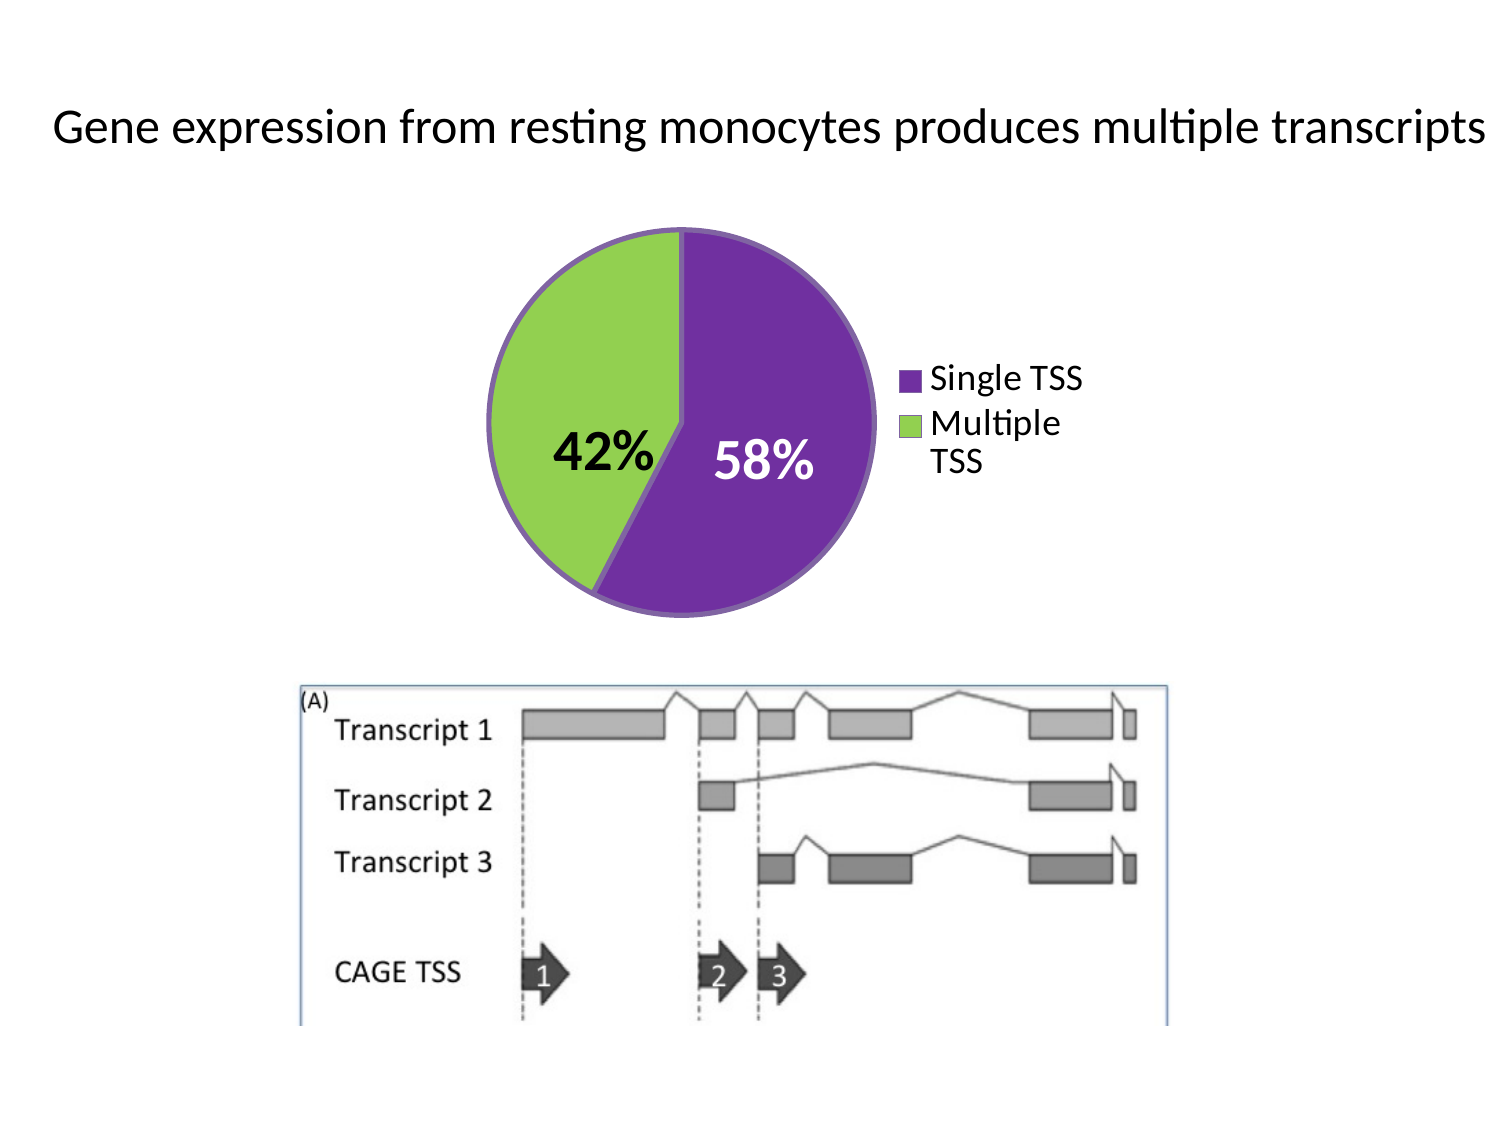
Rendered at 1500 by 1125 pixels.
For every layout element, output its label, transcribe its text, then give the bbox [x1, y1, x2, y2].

text_box Gene expression from resting monocytes produces multiple transcripts [37, 85, 1500, 161]
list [284, 680, 1186, 1026]
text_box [476, 159, 1109, 679]
